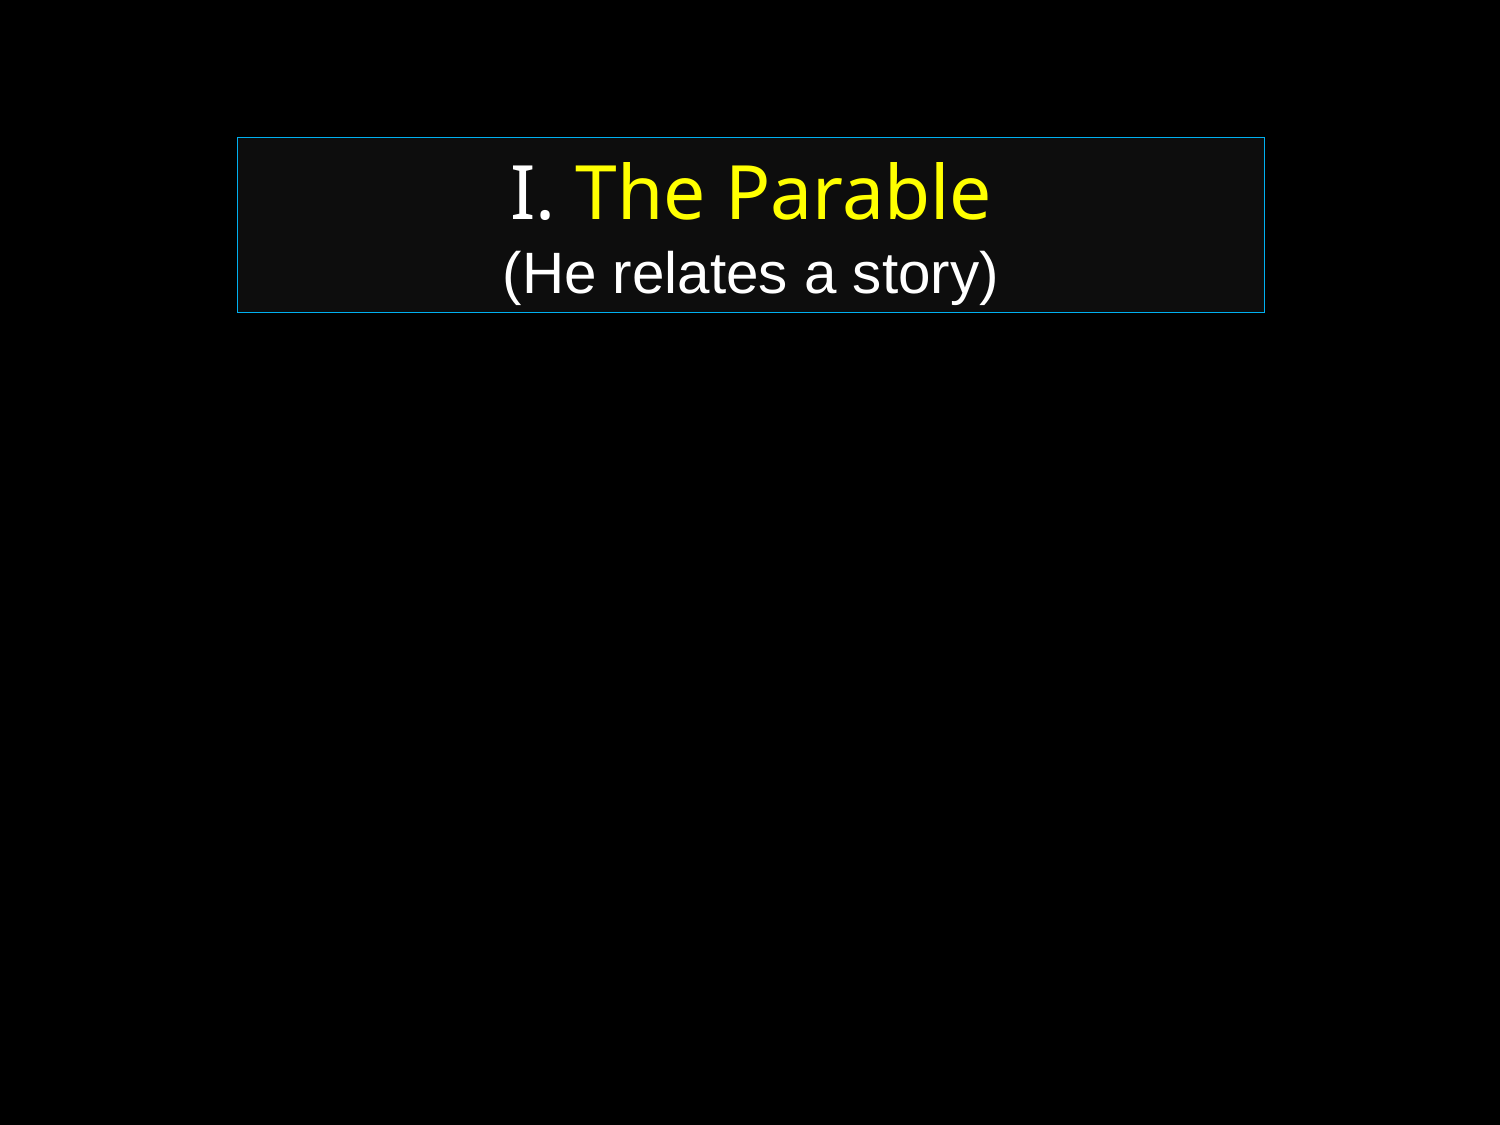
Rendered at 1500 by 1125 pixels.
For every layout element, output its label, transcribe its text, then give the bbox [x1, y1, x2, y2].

title I. The Parable (He relates a story) [237, 137, 1265, 313]
